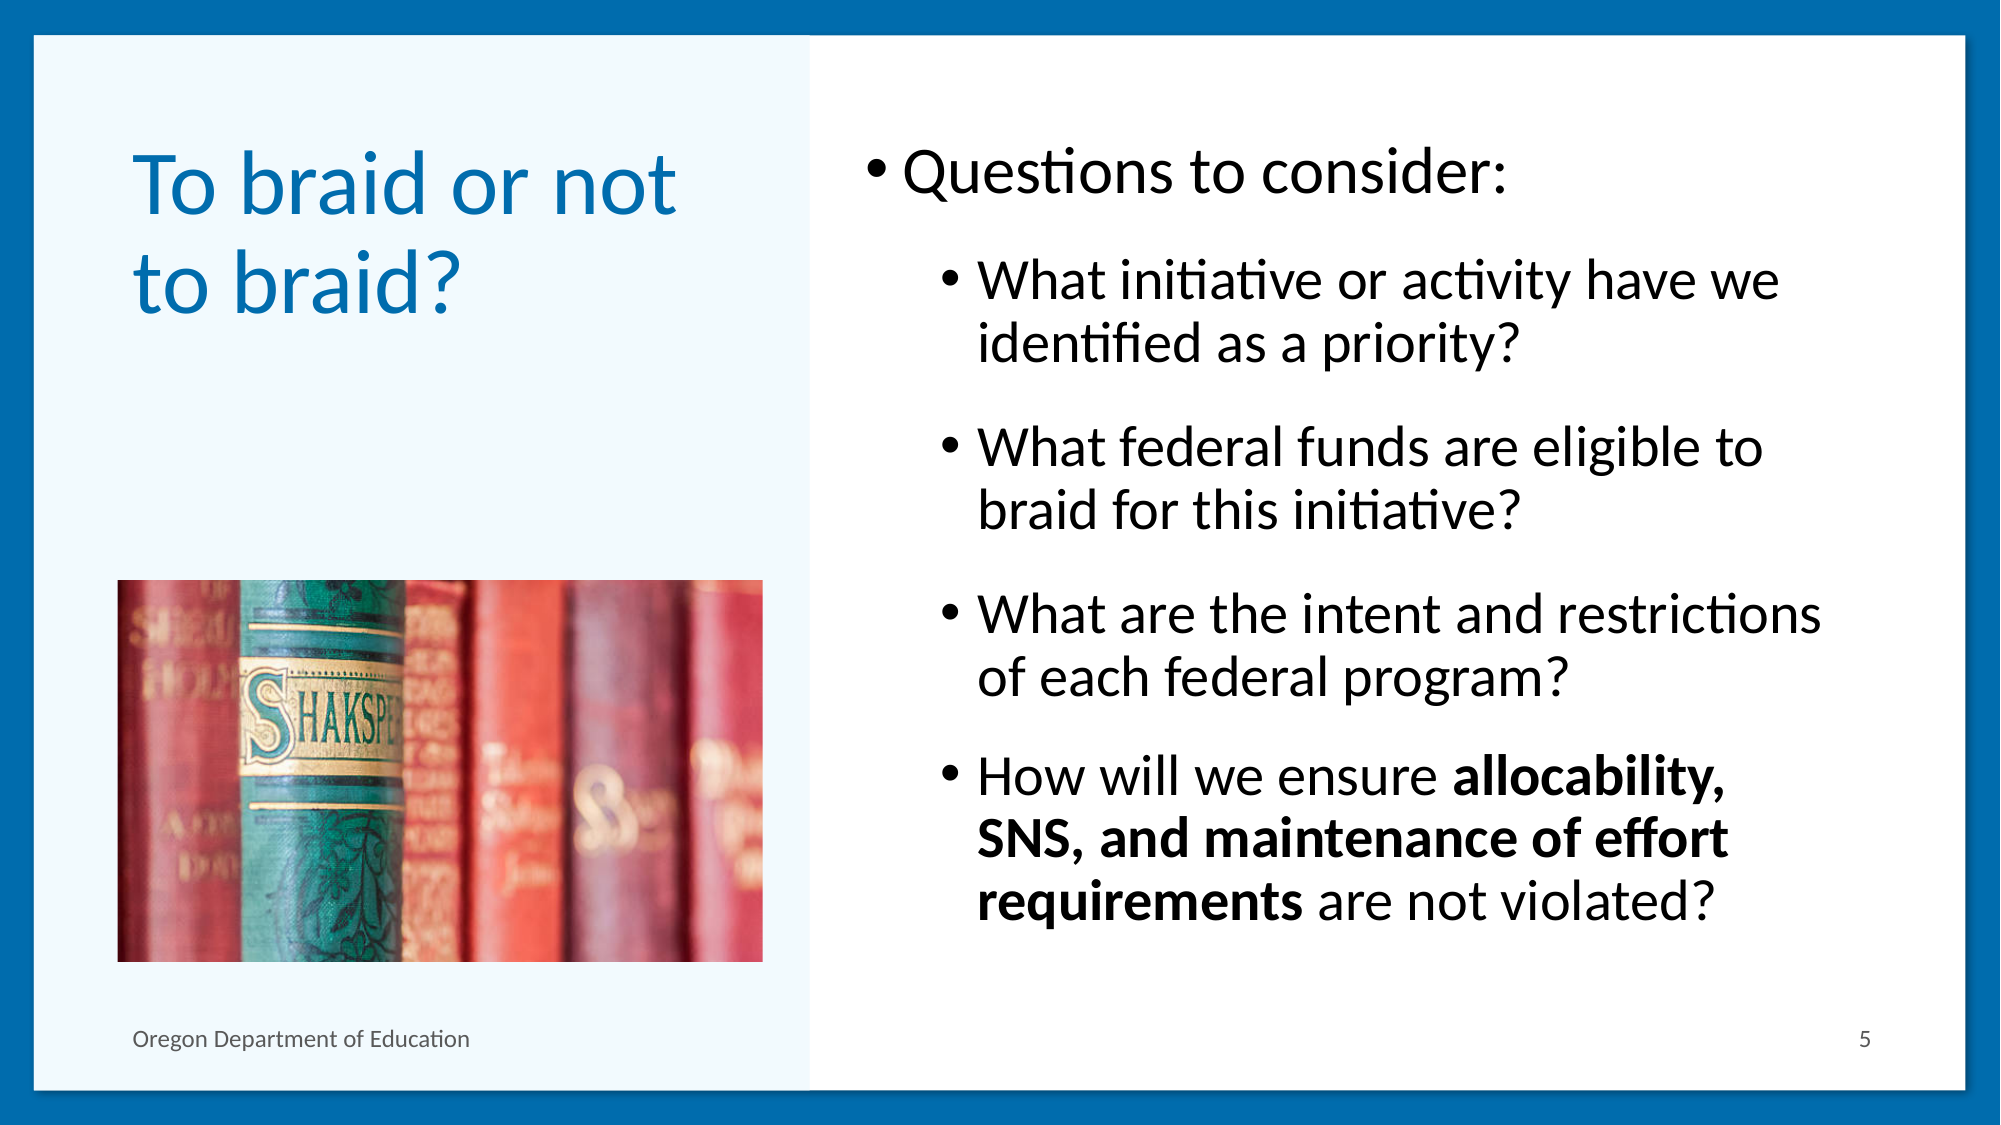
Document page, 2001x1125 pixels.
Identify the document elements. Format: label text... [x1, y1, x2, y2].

title To braid or not to braid? [117, 127, 763, 509]
slide_number 5 [1412, 1007, 1887, 1068]
picture [117, 580, 763, 962]
footer Oregon Department of Education [117, 1007, 588, 1068]
list Questions to consider: What initiative or activity have we identified as a priority? What federal funds are eligible to braid for this initiative? What are the intent and restrictions of each federal program? How will we ensure allocability, SNS, and maintenance of effort requirements are not violated? [850, 127, 1863, 1008]
